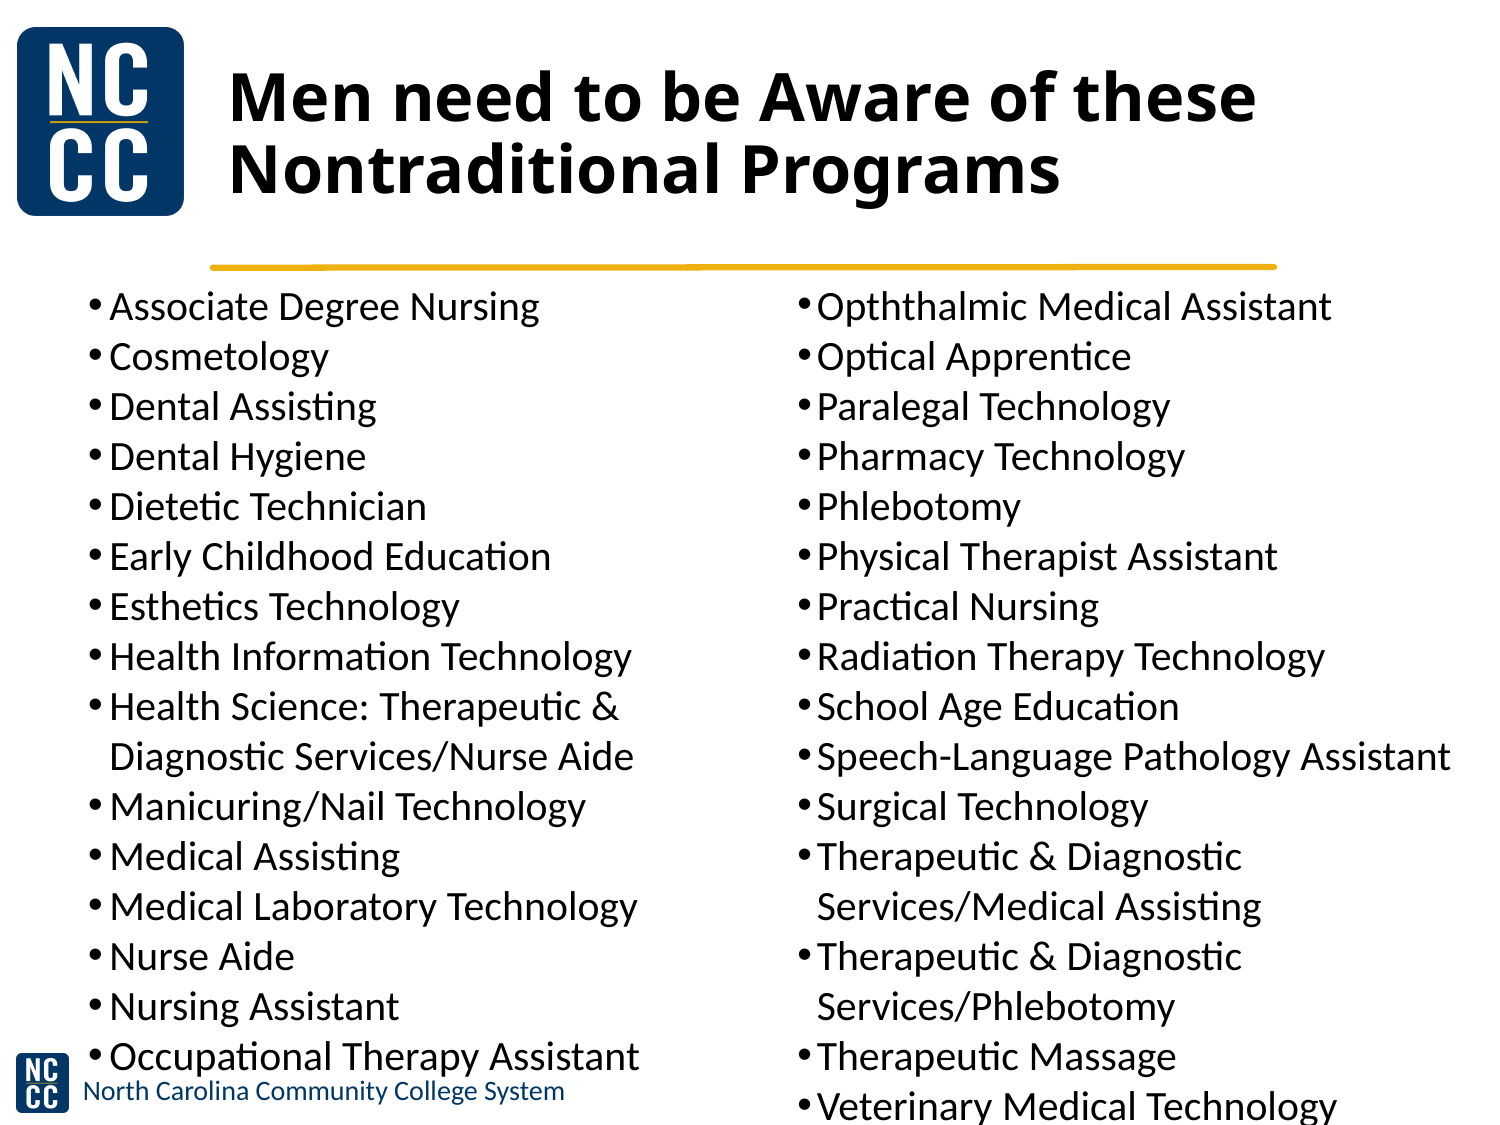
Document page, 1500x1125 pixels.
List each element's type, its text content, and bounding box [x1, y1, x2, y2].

title Men need to be Aware of these Nontraditional Programs [212, 27, 1421, 246]
picture [16, 1053, 69, 1113]
picture [17, 27, 184, 216]
list Associate Degree Nursing Cosmetology Dental Assisting Dental Hygiene Dietetic Technician Early Childhood Education Esthetics Technology Health Information Technology Health Science: Therapeutic & Diagnostic Services/Nurse Aide Manicuring/Nail Technology Medical Assisting Medical Laboratory Technology Nurse Aide Nursing Assistant Occupational Therapy Assistant [73, 271, 729, 1106]
text_box Opththalmic Medical Assistant Optical Apprentice Paralegal Technology Pharmacy Technology Phlebotomy Physical Therapist Assistant Practical Nursing Radiation Therapy Technology School Age Education Speech-Language Pathology Assistant Surgical Technology Therapeutic & Diagnostic Services/Medical Assisting Therapeutic & Diagnostic Services/Phlebotomy Therapeutic Massage Veterinary Medical Technology [782, 271, 1500, 1125]
